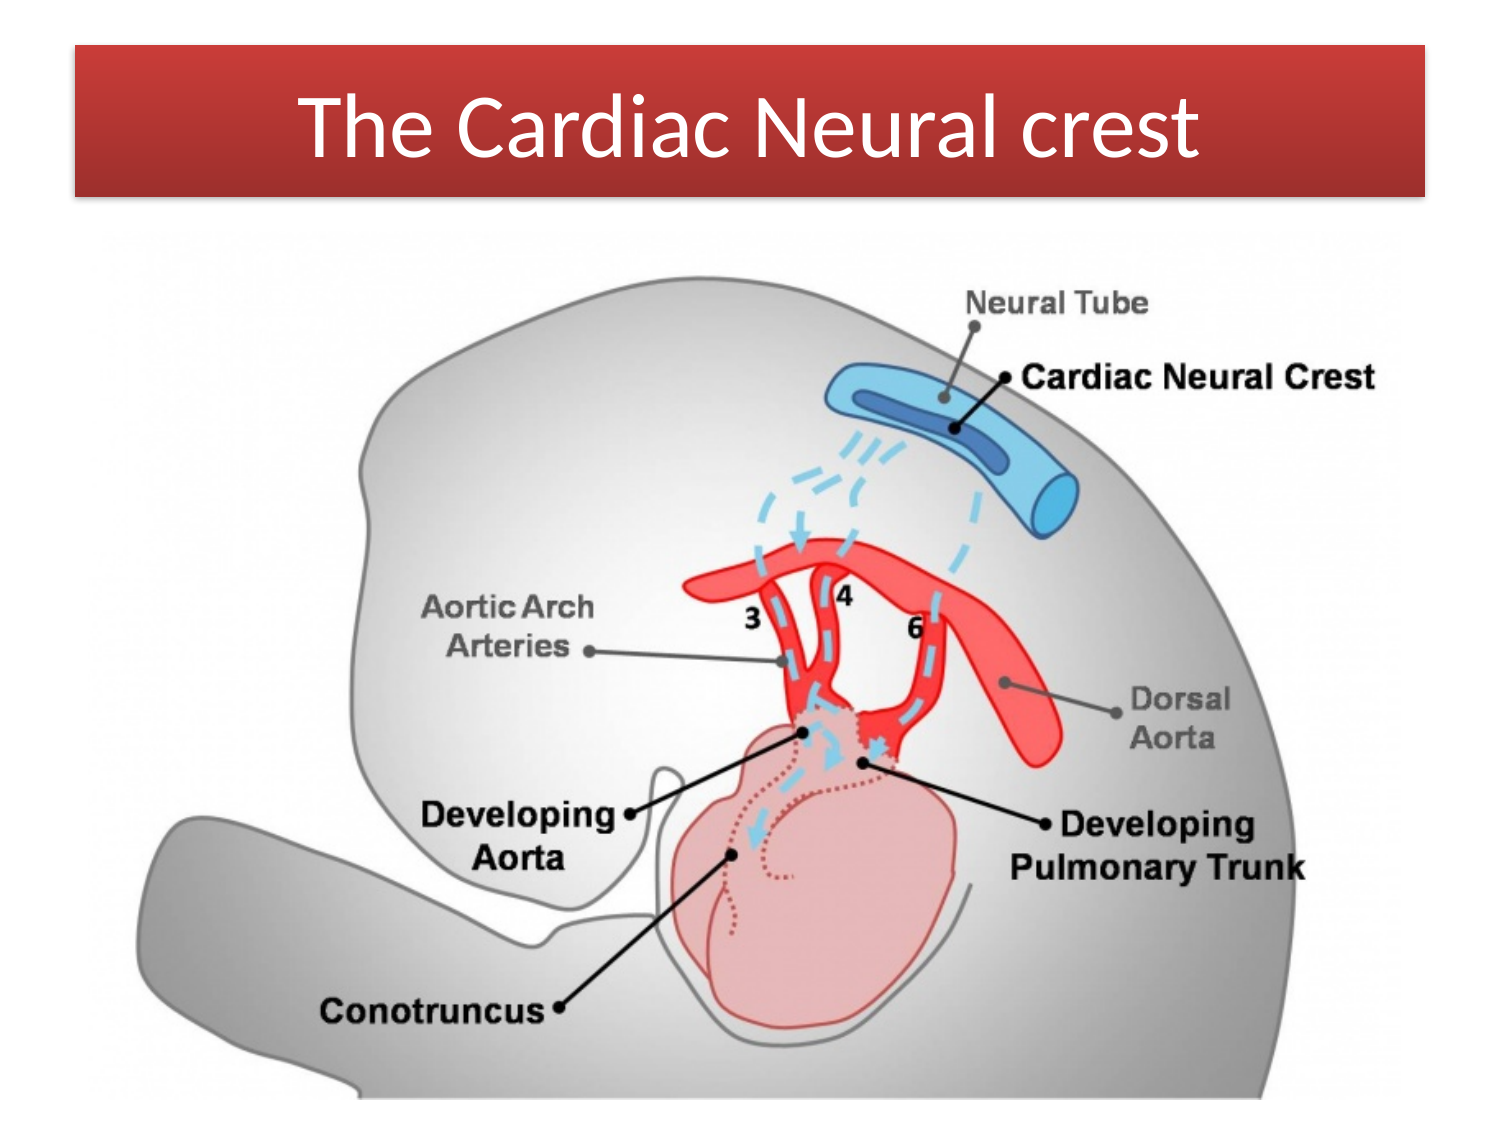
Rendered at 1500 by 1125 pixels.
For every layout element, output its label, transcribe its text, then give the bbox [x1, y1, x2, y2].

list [88, 231, 1401, 1100]
title The Cardiac Neural crest [75, 45, 1425, 197]
